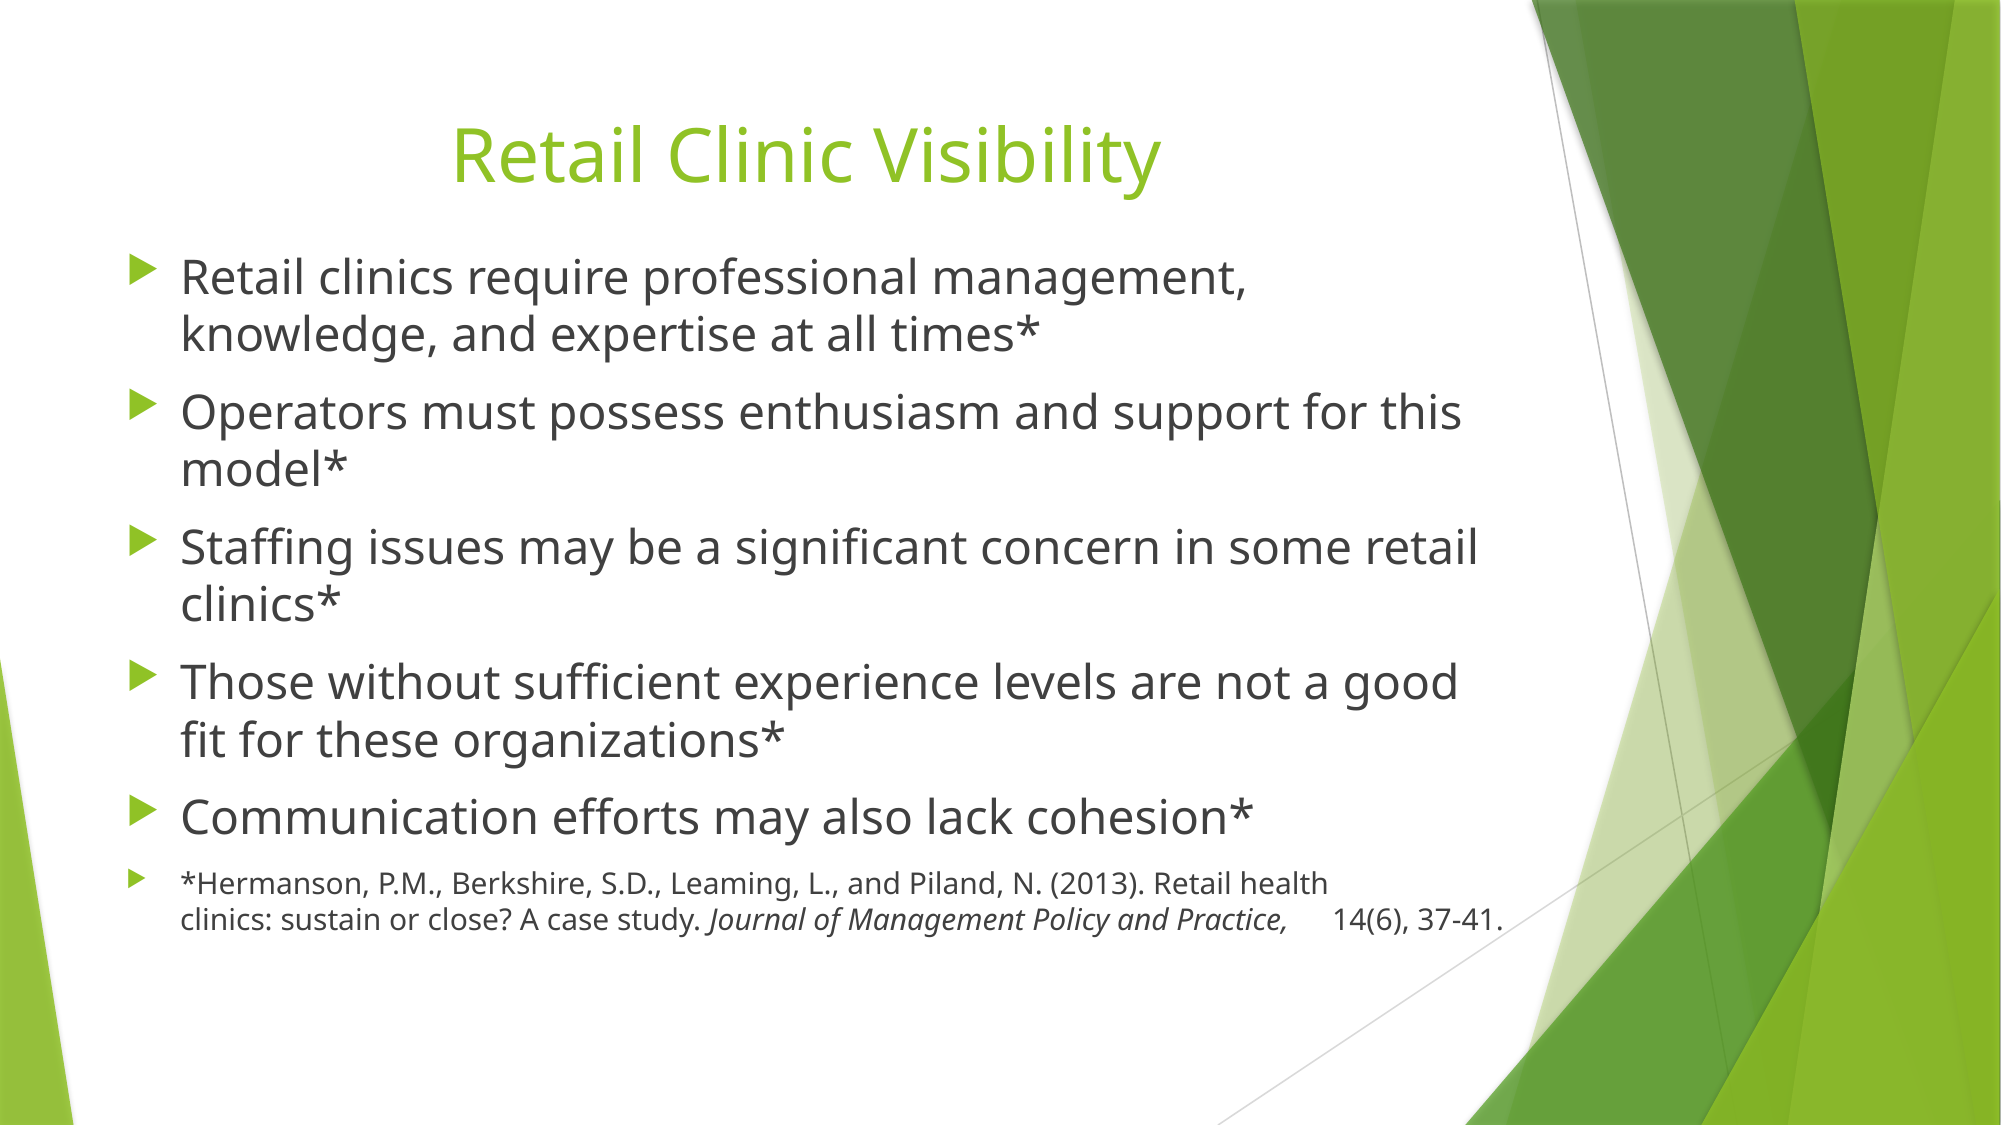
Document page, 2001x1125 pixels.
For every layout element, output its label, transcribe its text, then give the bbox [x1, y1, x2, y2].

title Retail Clinic Visibility [111, 99, 1522, 217]
list Retail clinics require professional management, knowledge, and expertise at all times* Operators must possess enthusiasm and support for this model* Staffing issues may be a significant concern in some retail clinics* Those without sufficient experience levels are not a good fit for these organizations* Communication efforts may also lack cohesion* *Hermanson, P.M., Berkshire, S.D., Leaming, L., and Piland, N. (2013). Retail health clinics: sustain or close? A case study. Journal of Management Policy and Practice, 14(6), 37-41. [111, 238, 1522, 992]
